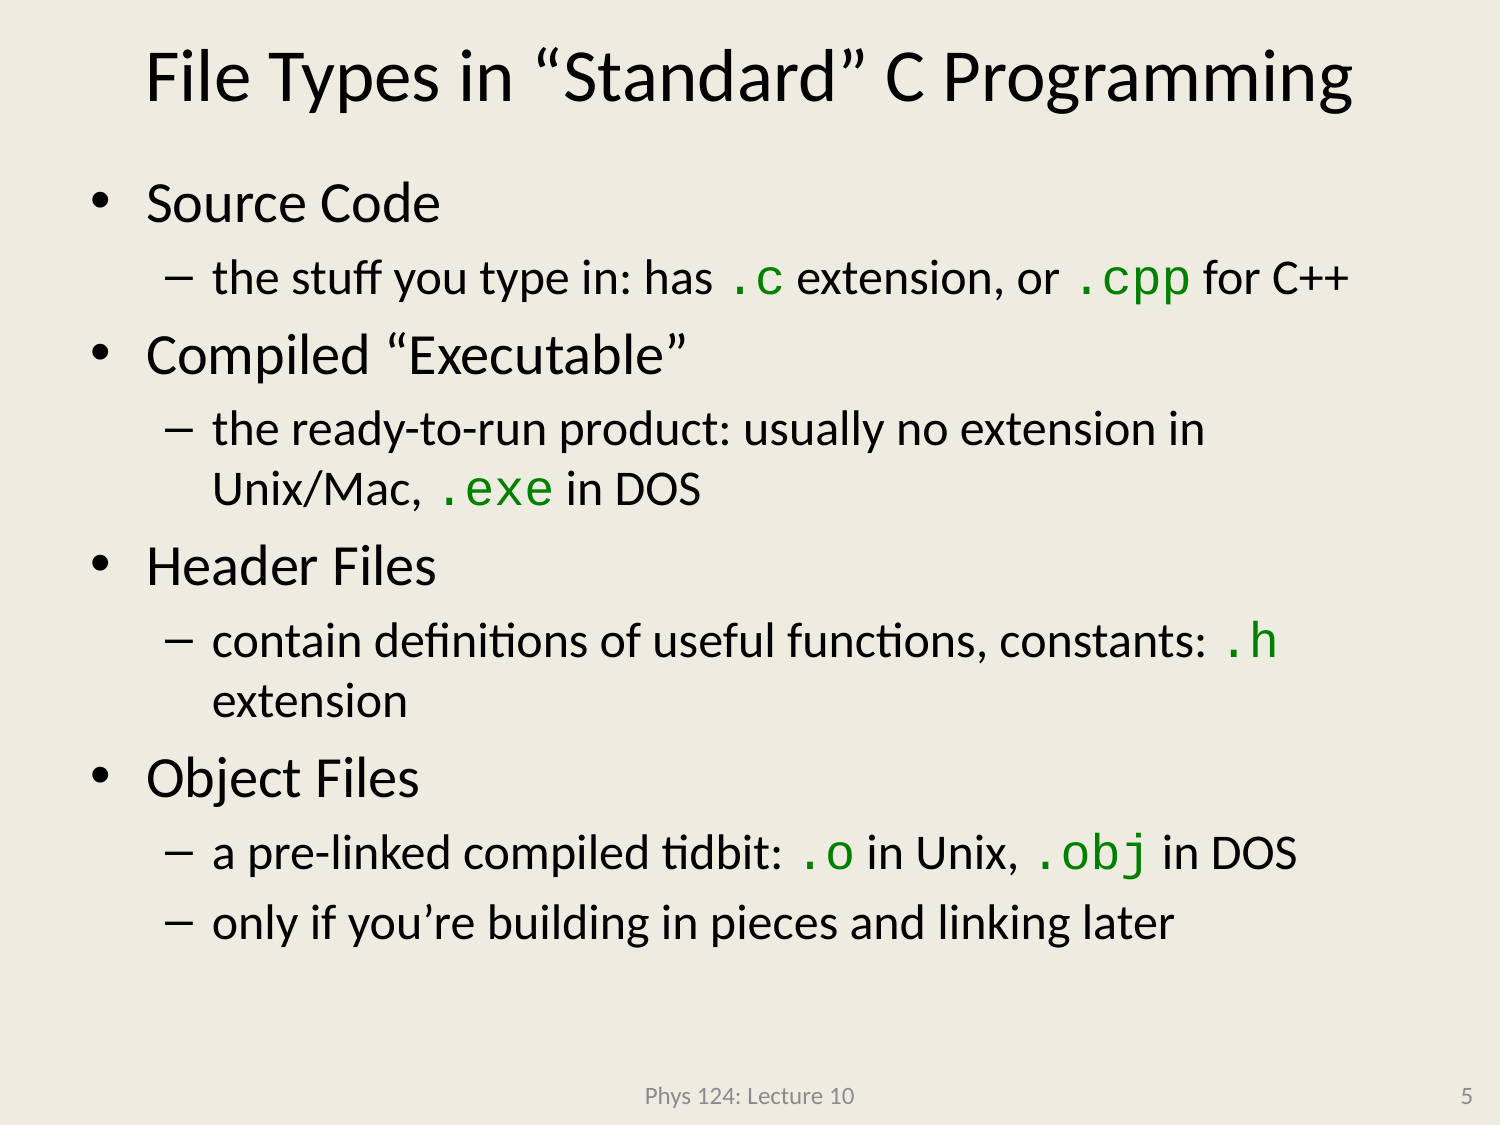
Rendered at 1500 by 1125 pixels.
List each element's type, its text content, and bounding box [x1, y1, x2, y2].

footer Phys 124: Lecture 10 [512, 1065, 988, 1125]
list Source Code the stuff you type in: has .c extension, or .cpp for C++ Compiled “Executable” the ready-to-run product: usually no extension in Unix/Mac, .exe in DOS Header Files contain definitions of useful functions, constants: .h extension Object Files a pre-linked compiled tidbit: .o in Unix, .obj in DOS only if you’re building in pieces and linking later [75, 156, 1425, 1065]
title File Types in “Standard” C Programming [75, 11, 1425, 131]
slide_number 5 [1138, 1064, 1489, 1125]
